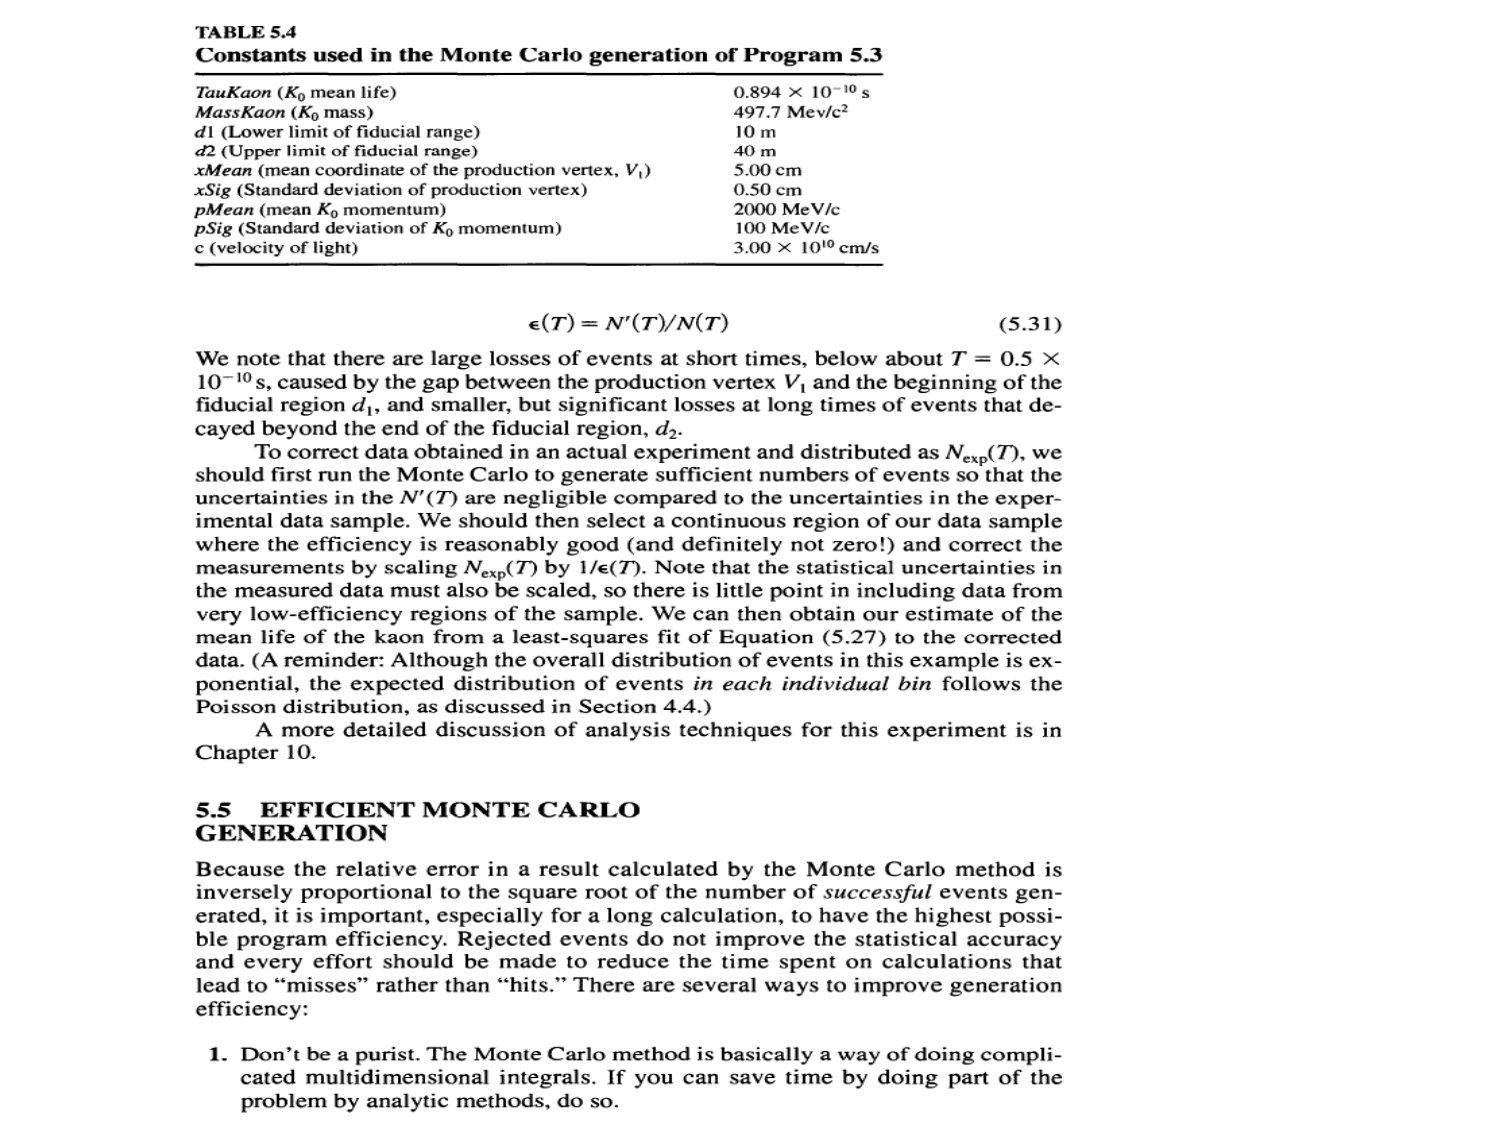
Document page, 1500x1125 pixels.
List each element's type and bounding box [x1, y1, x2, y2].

picture [149, 1, 1128, 1124]
